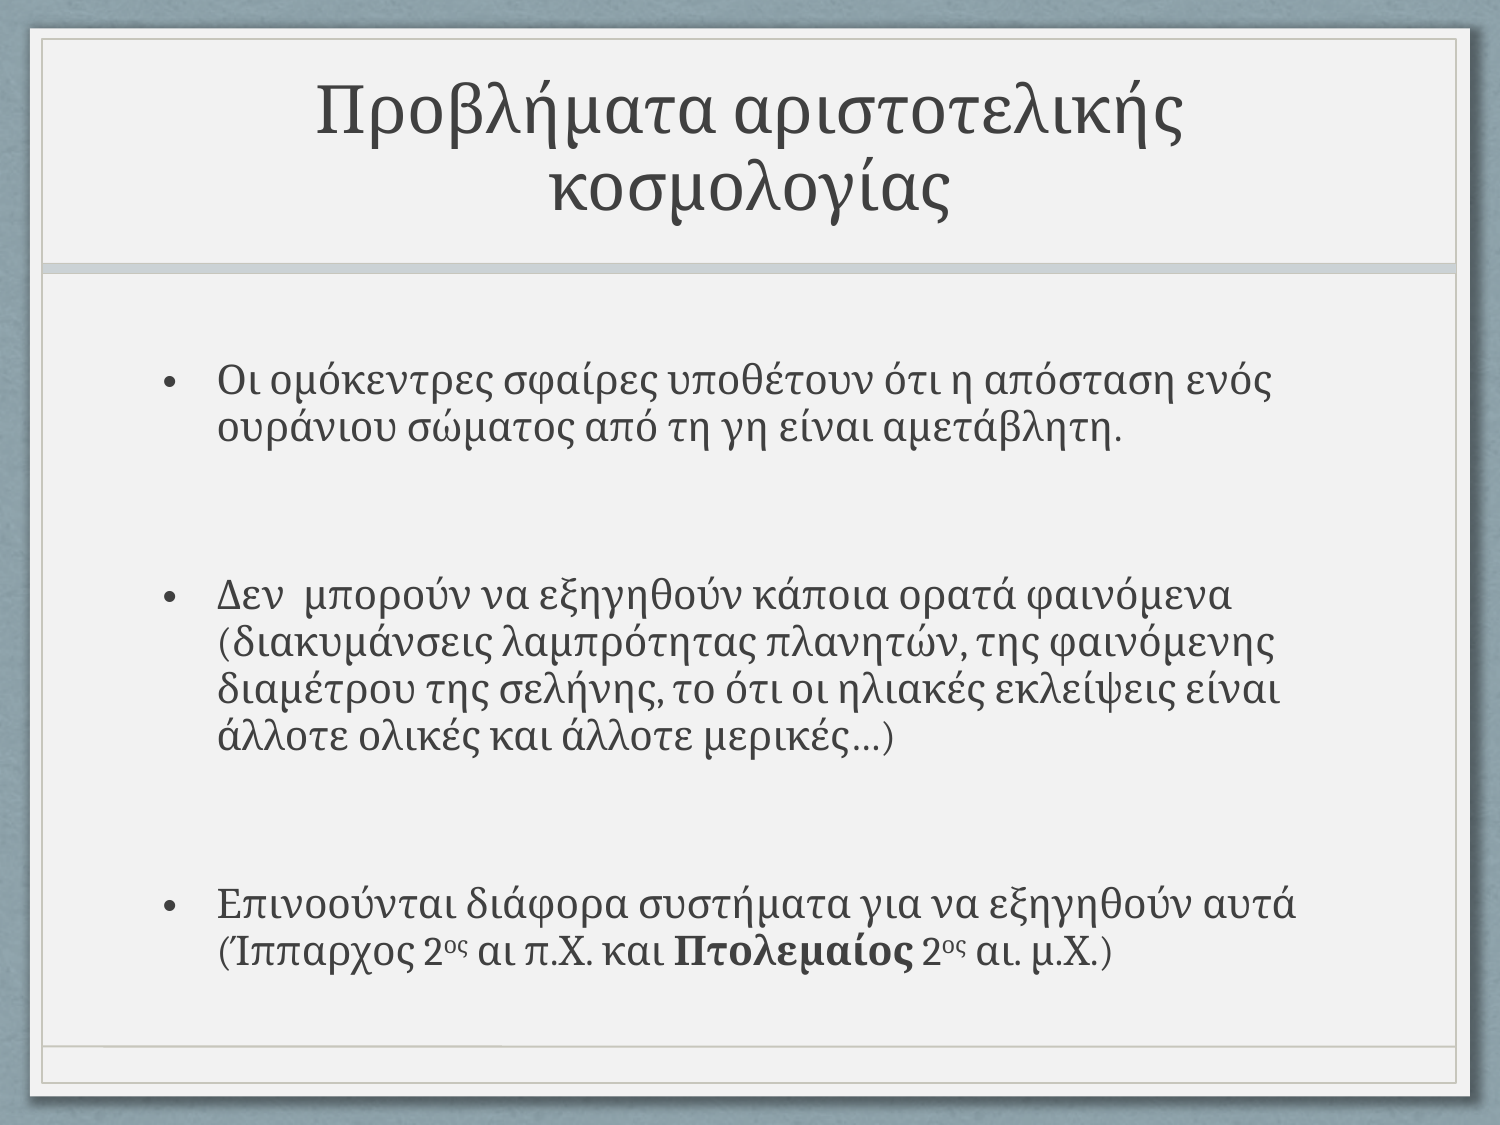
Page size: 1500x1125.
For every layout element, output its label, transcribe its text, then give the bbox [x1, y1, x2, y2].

list Οι ομόκεντρες σφαίρες υποθέτουν ότι η απόσταση ενός ουράνιου σώματος από τη γη είναι αμετάβλητη. Δεν μπορούν να εξηγηθούν κάποια ορατά φαινόμενα (διακυμάνσεις λαμπρότητας πλανητών, της φαινόμενης διαμέτρου της σελήνης, το ότι οι ηλιακές εκλείψεις είναι άλλοτε ολικές και άλλοτε μερικές…) Επινοούνται διάφορα συστήματα για να εξηγηθούν αυτά (Ίππαρχος 2ος αι π.Χ. και Πτολεμαίος 2ος αι. μ.Χ.) [147, 350, 1353, 995]
title Προβλήματα αριστοτελικής κοσμολογίας [147, 40, 1353, 260]
